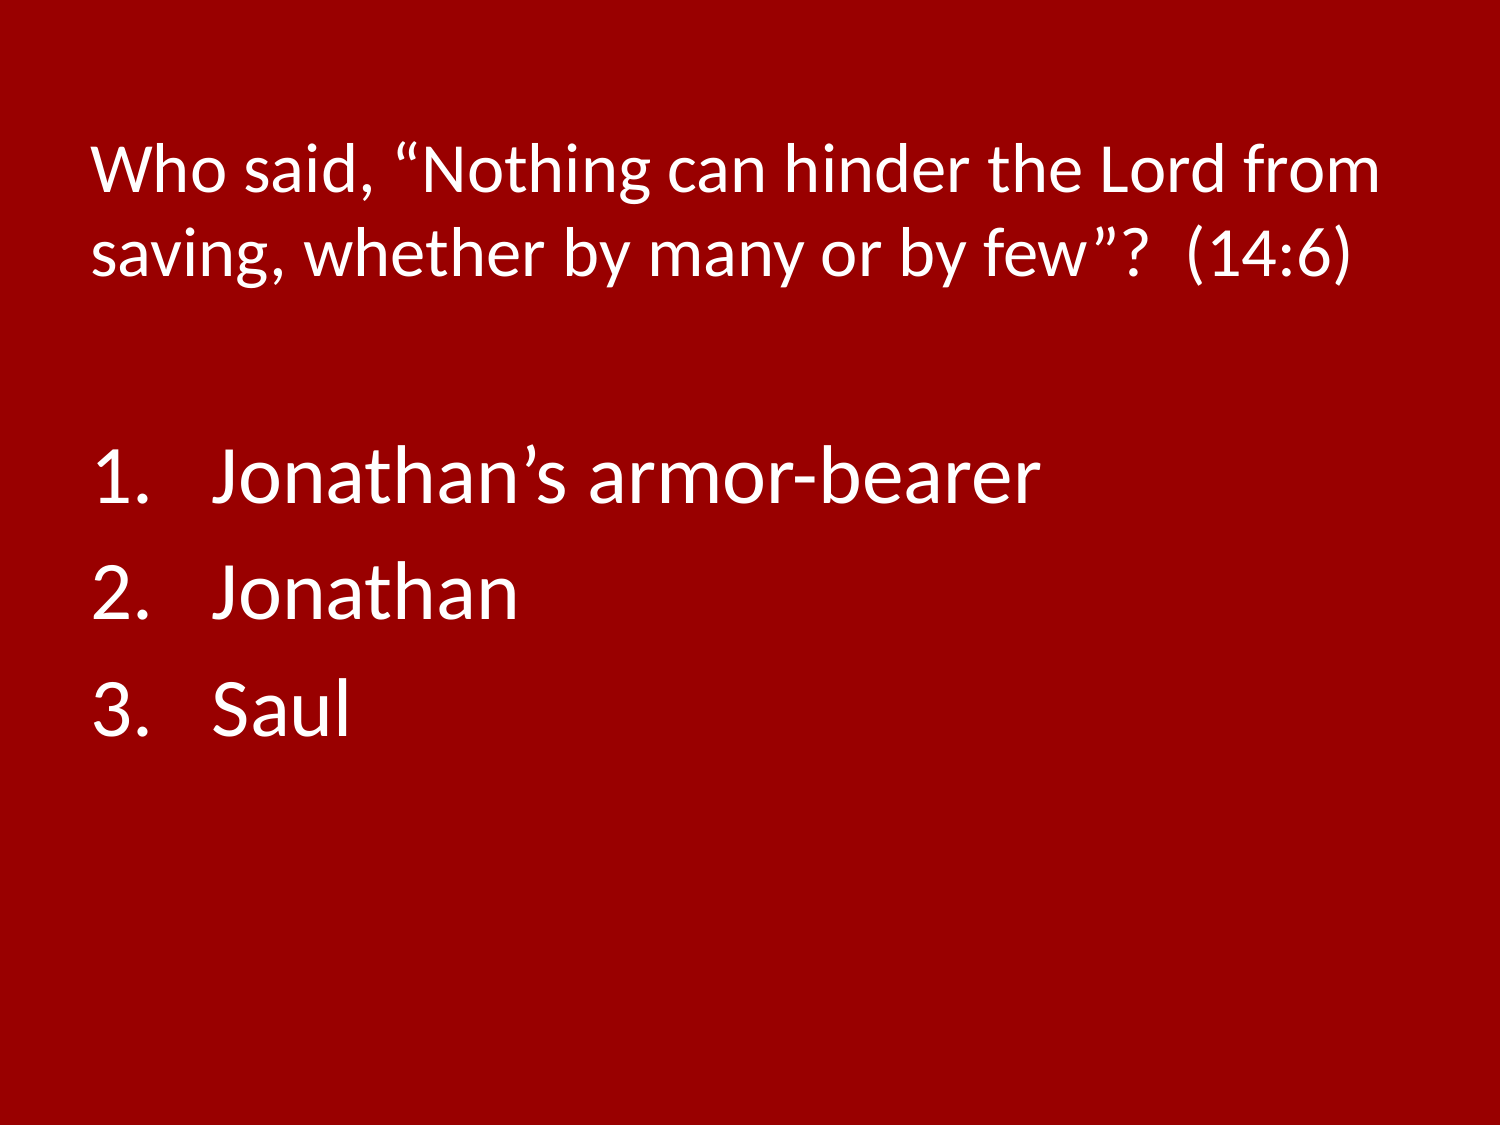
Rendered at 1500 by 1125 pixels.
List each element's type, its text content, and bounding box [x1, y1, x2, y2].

title Who said, “Nothing can hinder the Lord from saving, whether by many or by few”? (14:6) [75, 112, 1425, 300]
list Jonathan’s armor-bearer Jonathan Saul [75, 412, 1425, 1005]
